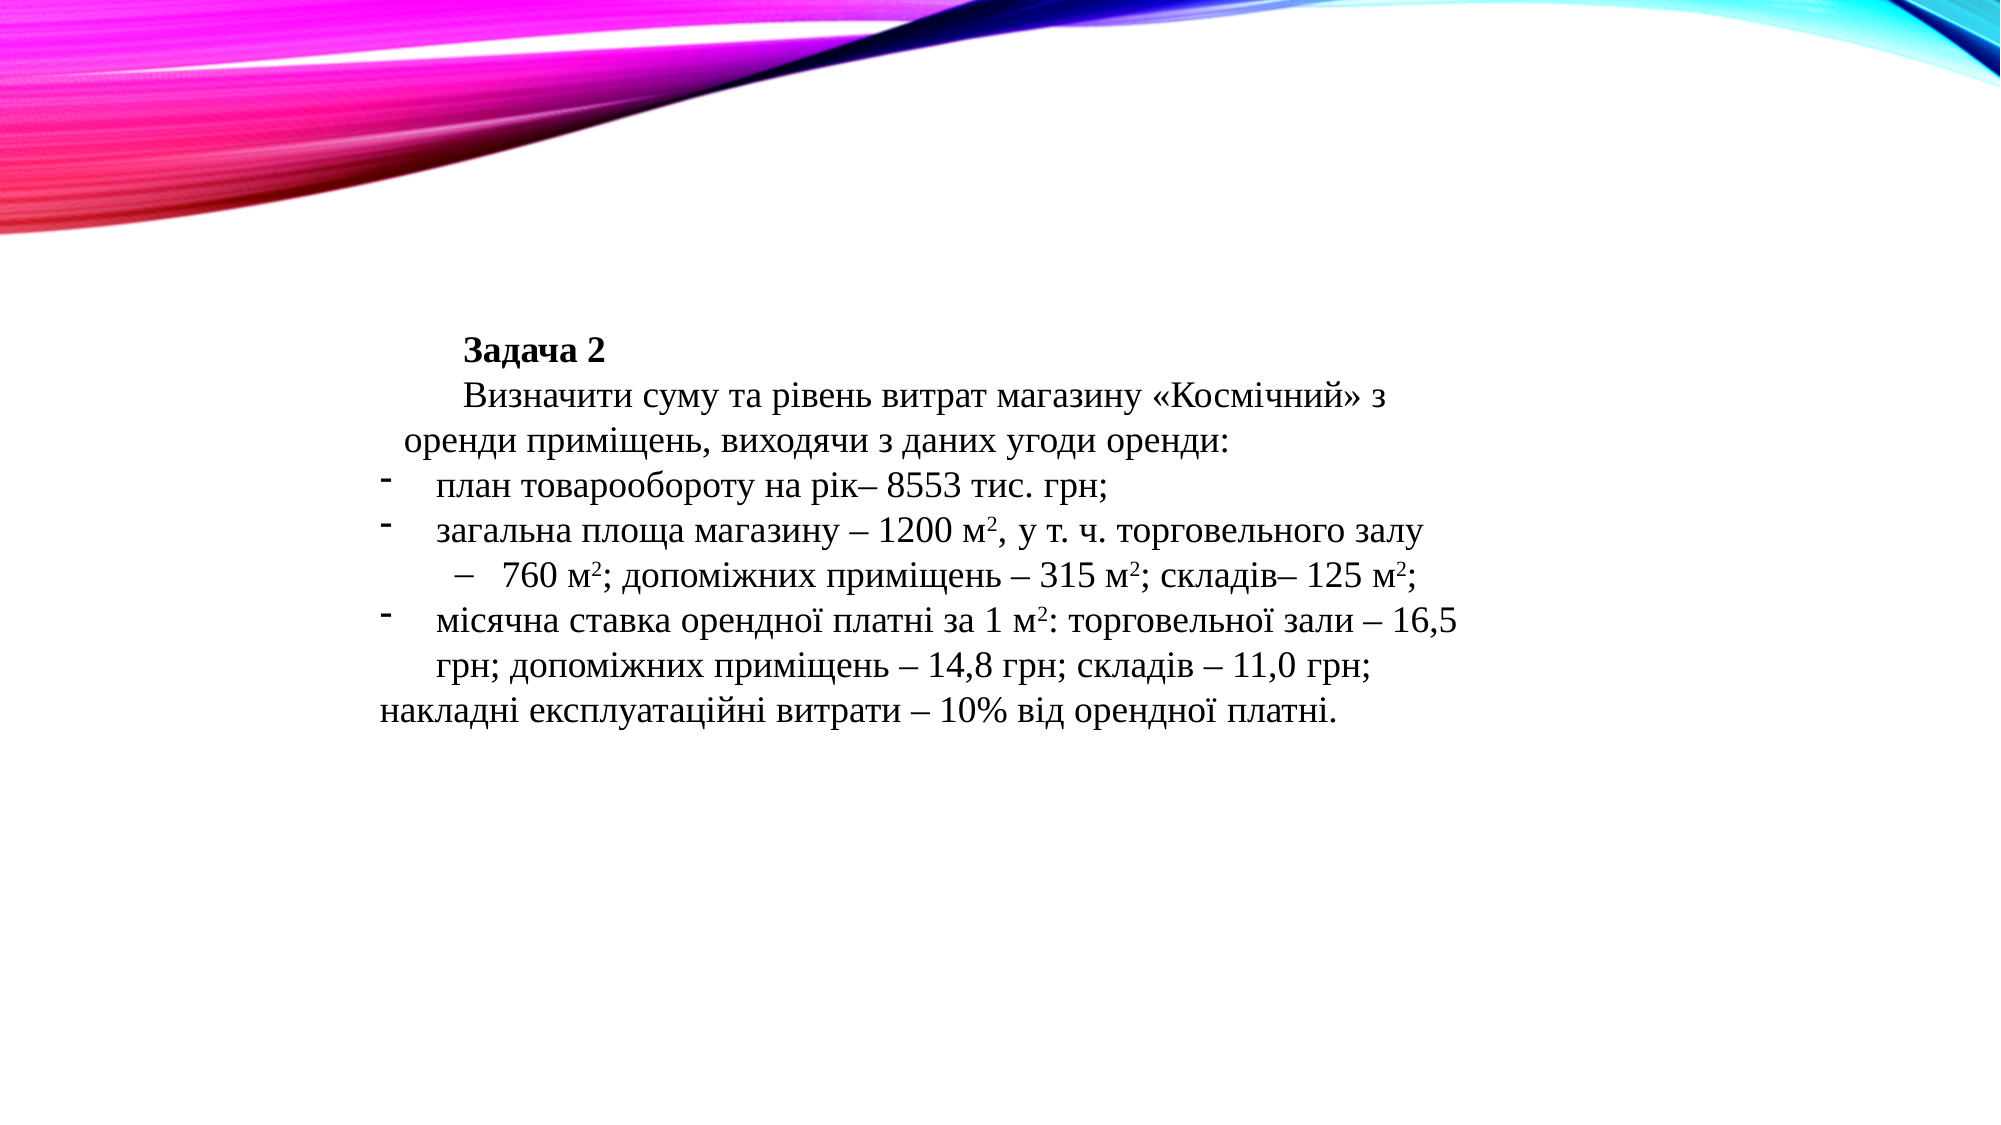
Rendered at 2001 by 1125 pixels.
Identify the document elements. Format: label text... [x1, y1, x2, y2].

text_box Задача 2 Визначити суму та рівень витрат магазину «Космічний» з оренди приміщень, виходячи з даних угоди оренди: план товарообороту на рік– 8553 тис. грн; загальна площа магазину – 1200 м2, у т. ч. торговельного залу 760 м2; допоміжних приміщень – 315 м2; складів– 125 м2; місячна ставка орендної платні за 1 м2: торговельної зали – 16,5 грн; допоміжних приміщень – 14,8 грн; складів – 11,0 грн; накладні експлуатаційні витрати – 10% від орендної платні. [365, 318, 1555, 738]
picture [0, 0, 2000, 237]
picture [1910, 0, 2000, 45]
picture [1890, 0, 2000, 75]
